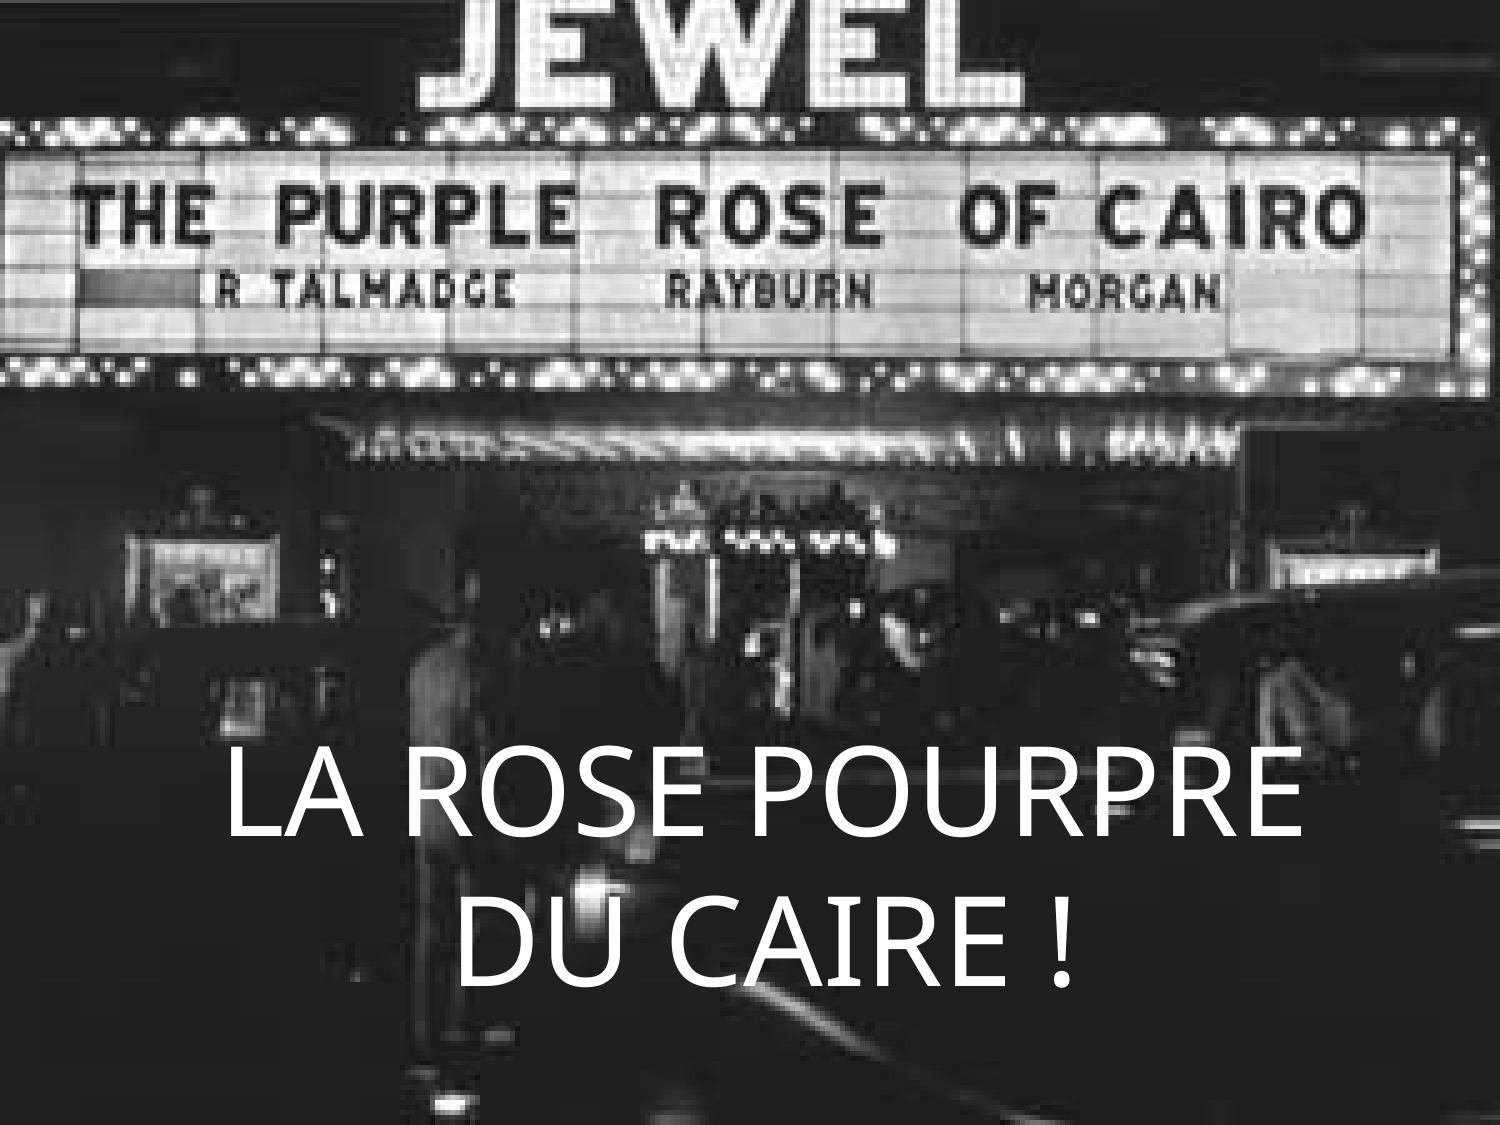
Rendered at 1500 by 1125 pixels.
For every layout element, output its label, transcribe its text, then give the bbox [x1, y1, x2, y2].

subtitle LA ROSE POURPRE DU CAIRE ! [100, 704, 1429, 992]
picture [0, 0, 1500, 1125]
